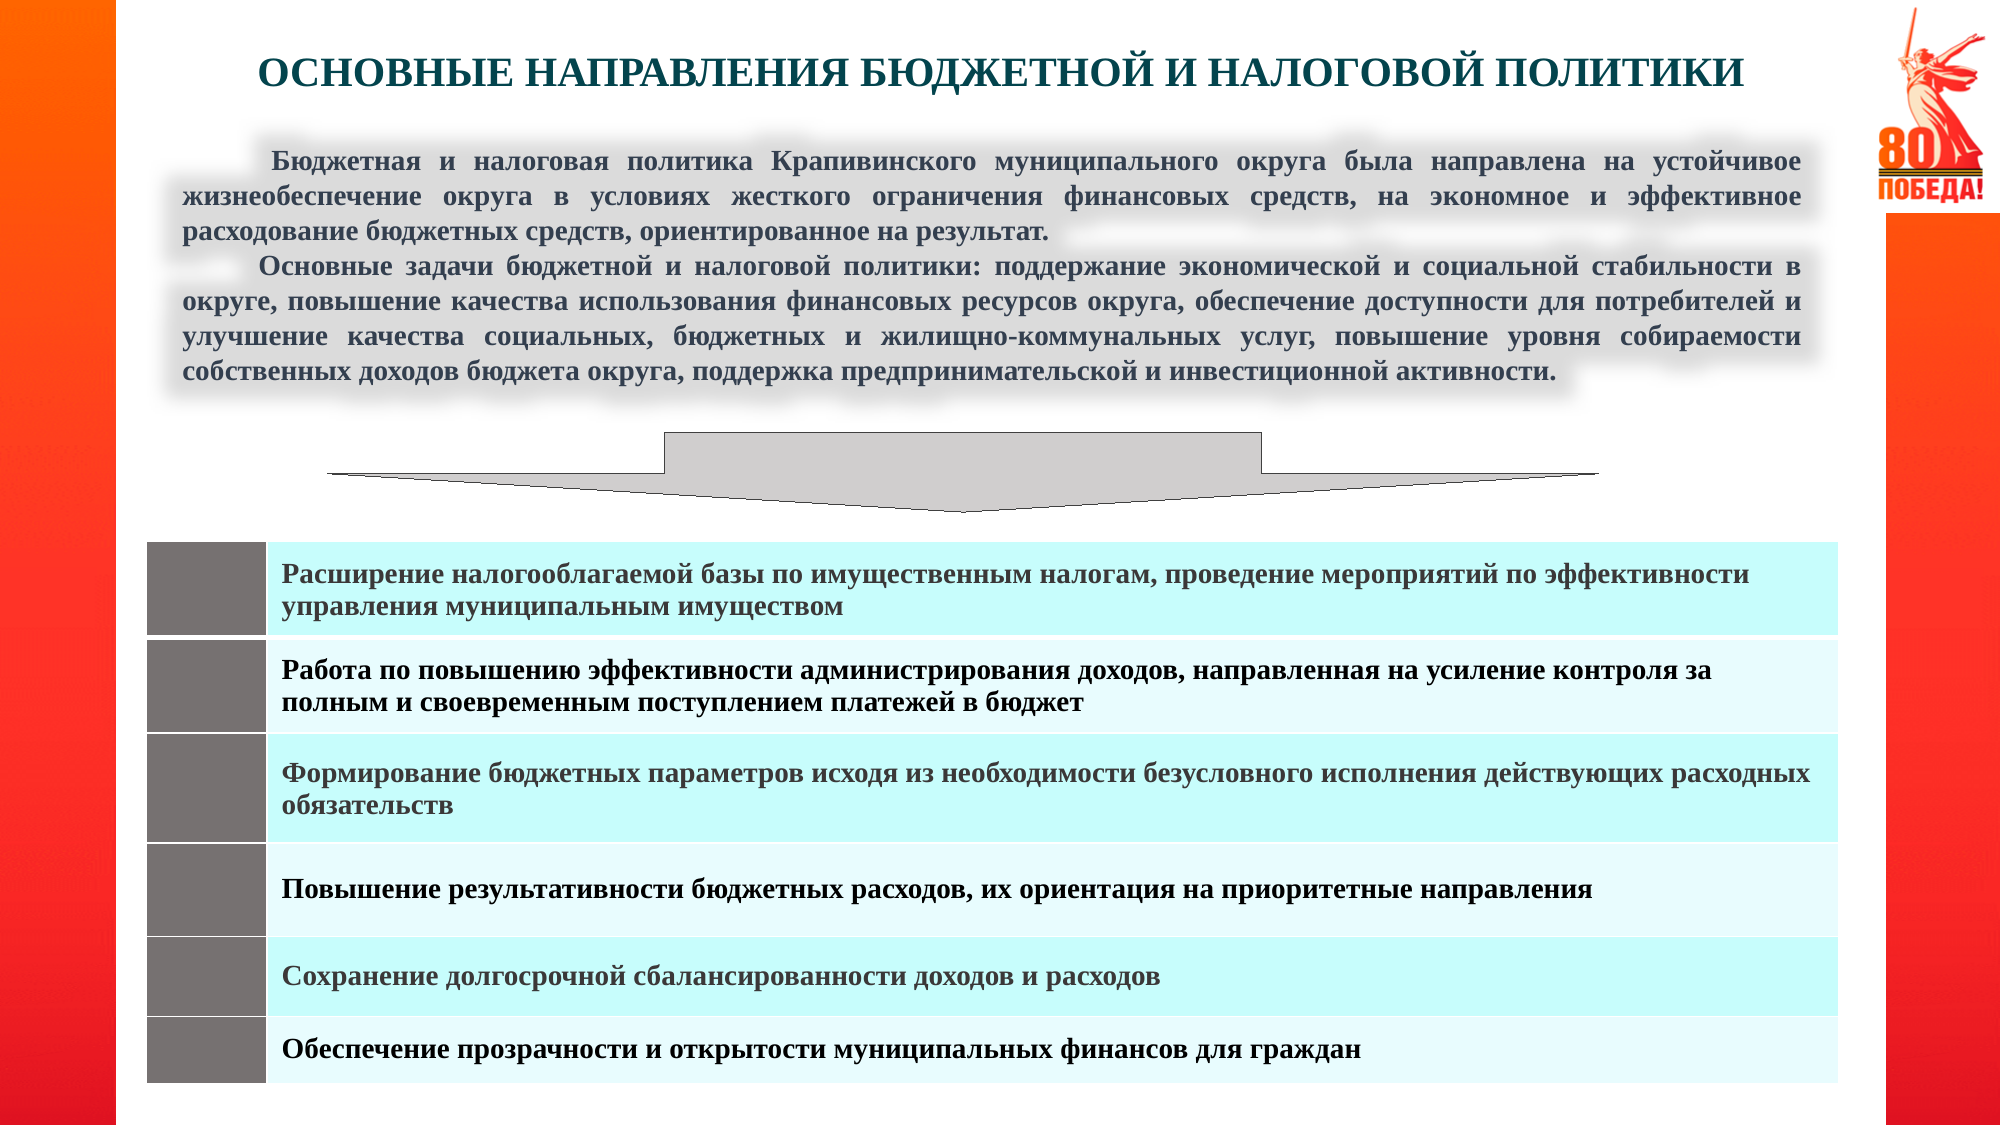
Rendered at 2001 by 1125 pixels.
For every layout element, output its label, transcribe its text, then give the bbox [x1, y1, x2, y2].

picture [0, 0, 116, 1125]
table_cell [147, 844, 266, 936]
picture [1866, 0, 2000, 1125]
text_box ОСНОВНЫЕ НАПРАВЛЕНИЯ БЮДЖЕТНОЙ И НАЛОГОВОЙ ПОЛИТИКИ [116, 36, 1866, 102]
table_cell Повышение результативности бюджетных расходов, их ориентация на приоритетные направления [268, 844, 1838, 936]
table_cell [147, 937, 266, 1016]
table_cell Обеспечение прозрачности и открытости муниципальных финансов для граждан [268, 1017, 1838, 1083]
table_header [147, 542, 266, 635]
table_header Расширение налогооблагаемой базы по имущественным налогам, проведение мероприятий по эффективности управления муниципальным имуществом [268, 542, 1838, 635]
table_cell Сохранение долгосрочной сбалансированности доходов и расходов [268, 937, 1838, 1016]
table_cell Работа по повышению эффективности администрирования доходов, направленная на усиление контроля за полным и своевременным поступлением платежей в бюджет [268, 640, 1838, 732]
table_cell [147, 640, 266, 732]
table_cell Формирование бюджетных параметров исходя из необходимости безусловного исполнения действующих расходных обязательств [268, 734, 1838, 842]
table_cell [147, 1017, 266, 1083]
text_box [327, 432, 1599, 513]
table_cell [147, 734, 266, 842]
text_box Бюджетная и налоговая политика Крапивинского муниципального округа была направлена на устойчивое жизнеобеспечение округа в условиях жесткого ограничения финансовых средств, на экономное и эффективное расходование бюджетных средств, ориентированное на результат. Основные задачи бюджетной и налоговой политики: поддержание экономической и социальной стабильности в округе, повышение качества использования финансовых ресурсов округа, обеспечение доступности для потребителей и улучшение качества социальных, бюджетных и жилищно-коммунальных услуг, повышение уровня собираемости собственных доходов бюджета округа, поддержка предпринимательской и инвестиционной активности. [167, 133, 1818, 394]
